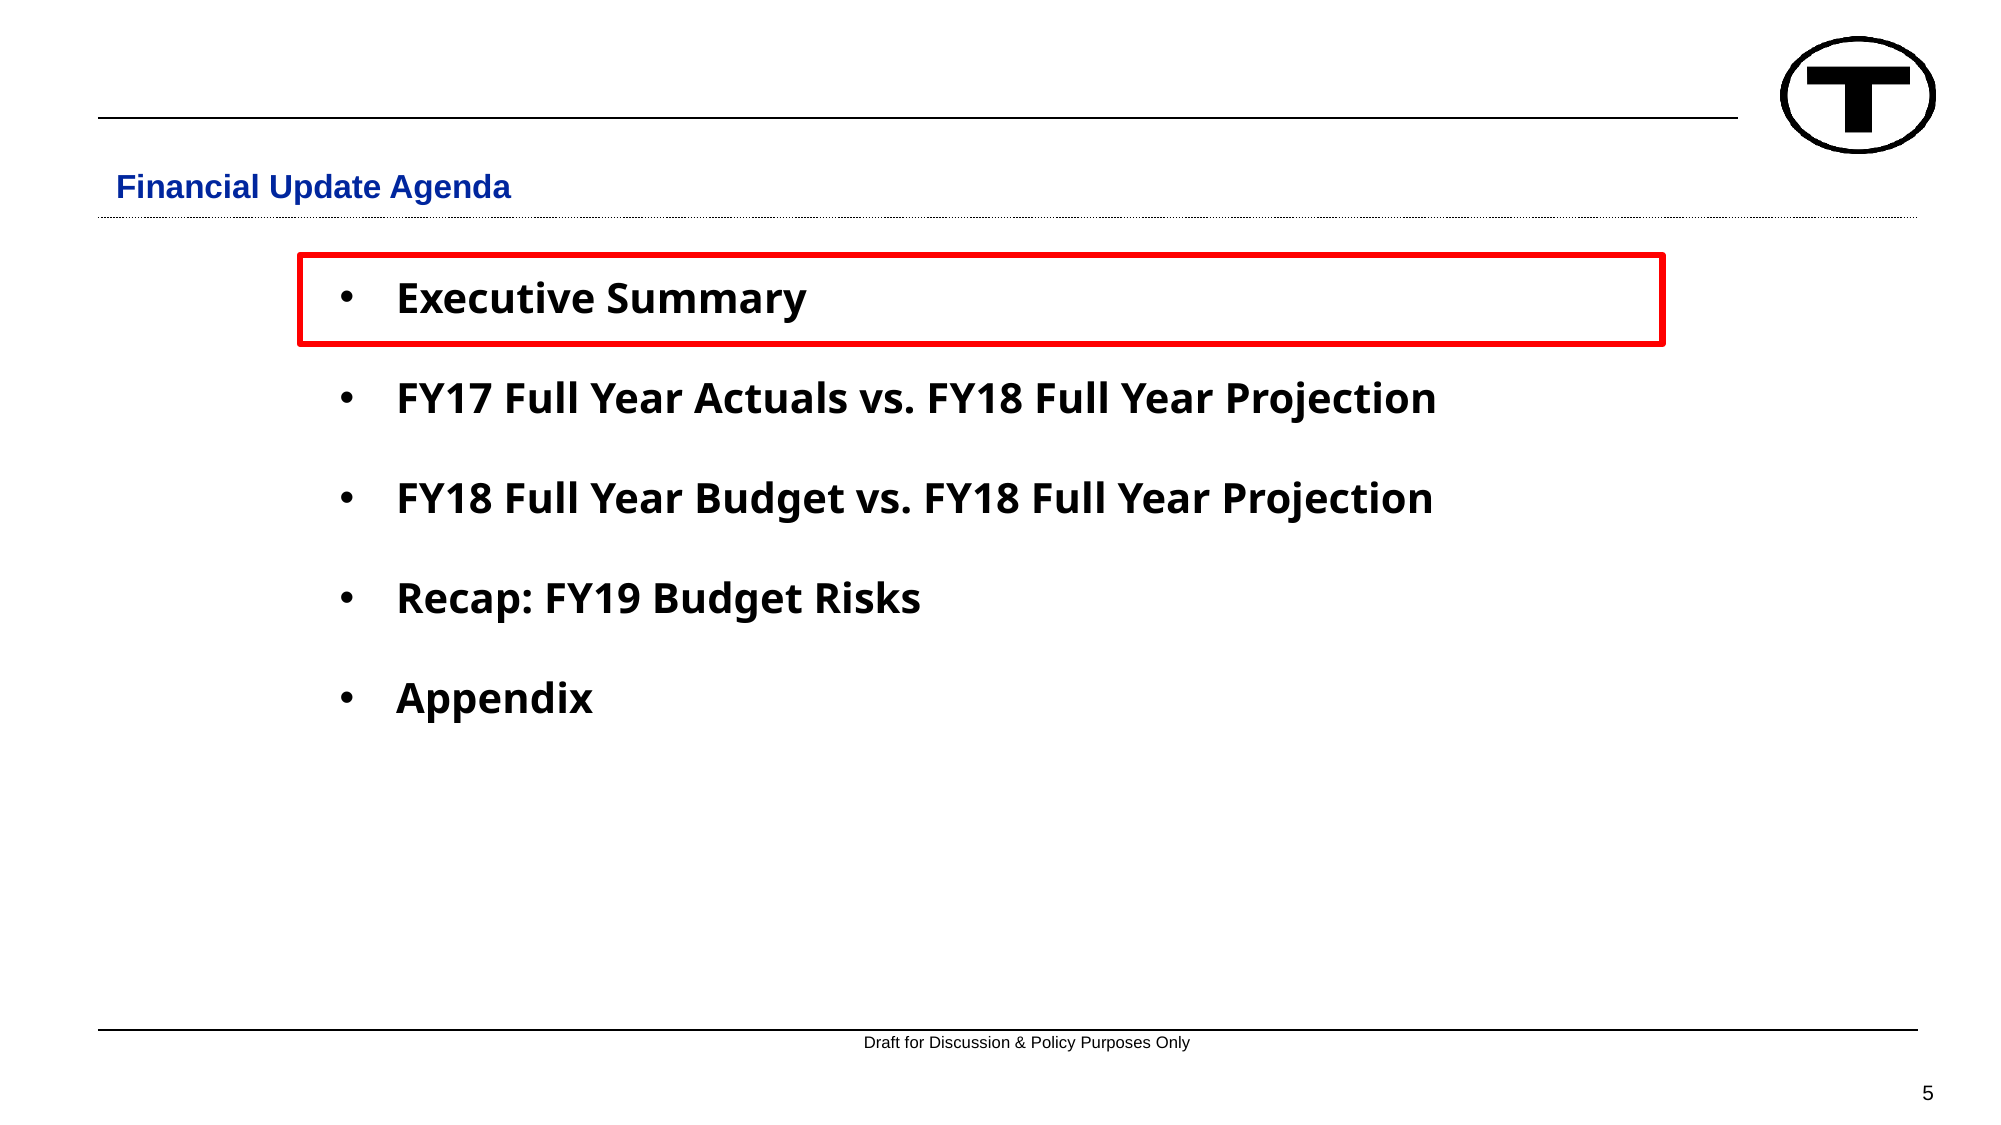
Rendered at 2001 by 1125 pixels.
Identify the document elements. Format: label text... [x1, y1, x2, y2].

picture [1780, 36, 1936, 154]
text_box [298, 253, 1664, 346]
title Financial Update Agenda [101, 136, 1797, 213]
text_box Executive Summary FY17 Full Year Actuals vs. FY18 Full Year Projection FY18 Full Year Budget vs. FY18 Full Year Projection Recap: FY19 Budget Risks Appendix [324, 264, 1688, 880]
